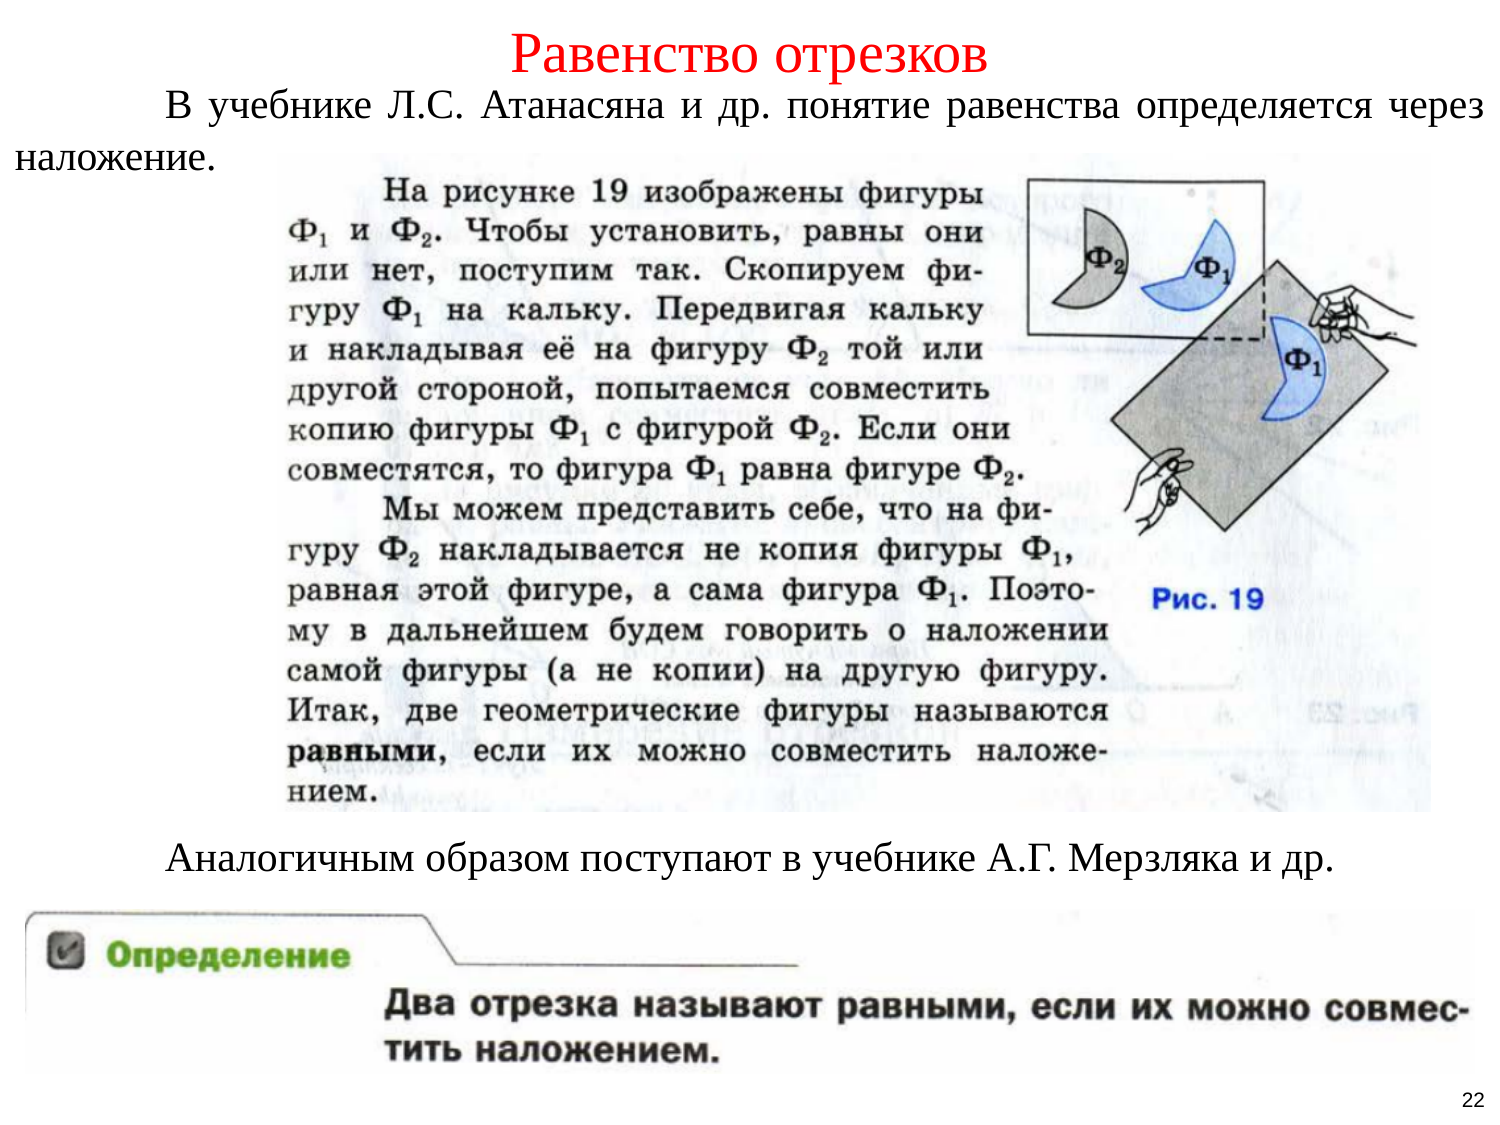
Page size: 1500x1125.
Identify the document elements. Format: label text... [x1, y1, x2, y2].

text_box Аналогичным образом поступают в учебнике А.Г. Мерзляка и др. [0, 813, 1500, 889]
text_box 22 [1417, 1079, 1500, 1125]
text_box В учебнике Л.С. Атанасяна и др. понятие равенства определяется через наложение. [0, 92, 1500, 187]
picture [25, 908, 1475, 1074]
text_box Равенство отрезков [0, 6, 1500, 92]
picture [277, 153, 1432, 813]
